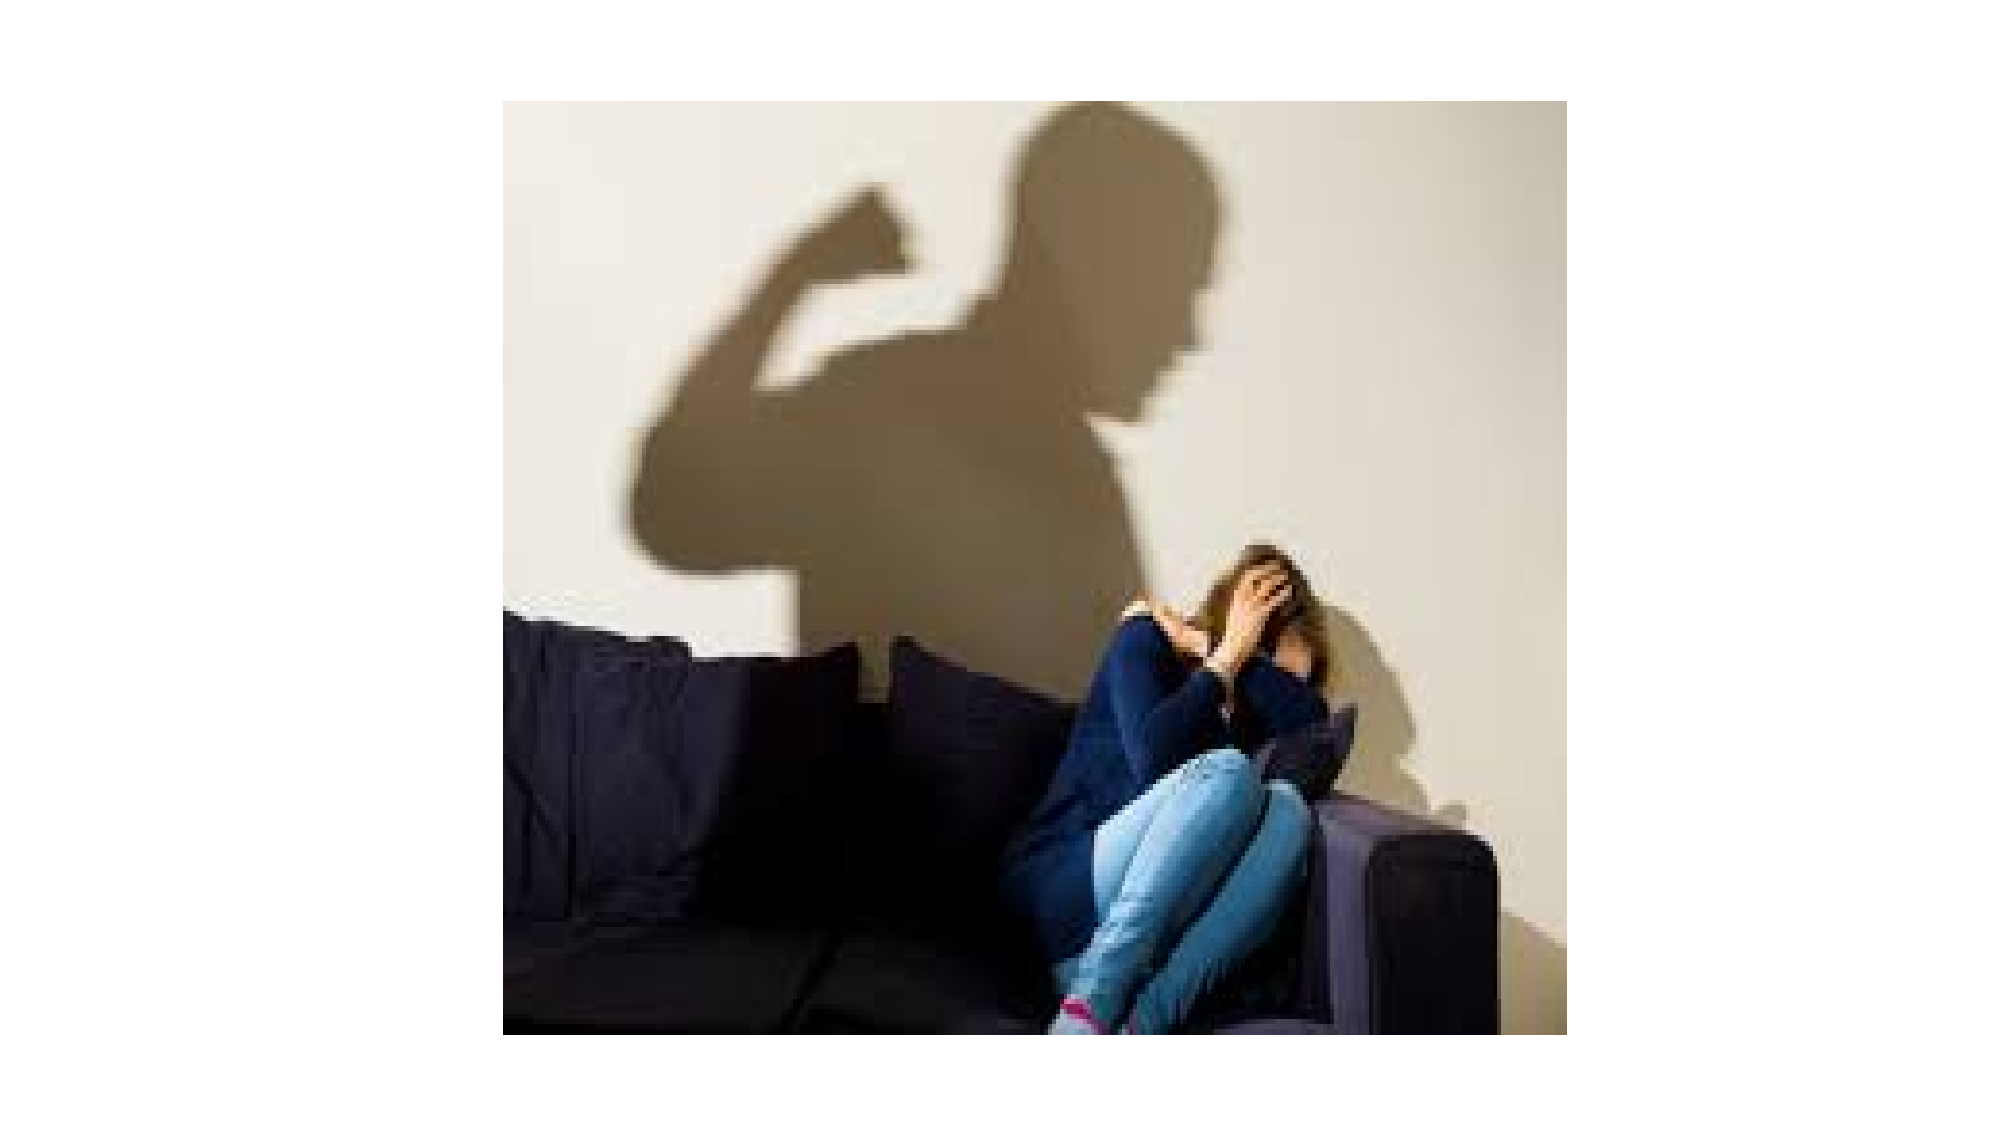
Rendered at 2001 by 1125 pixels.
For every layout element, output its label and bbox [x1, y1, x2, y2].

picture [503, 101, 1567, 1035]
